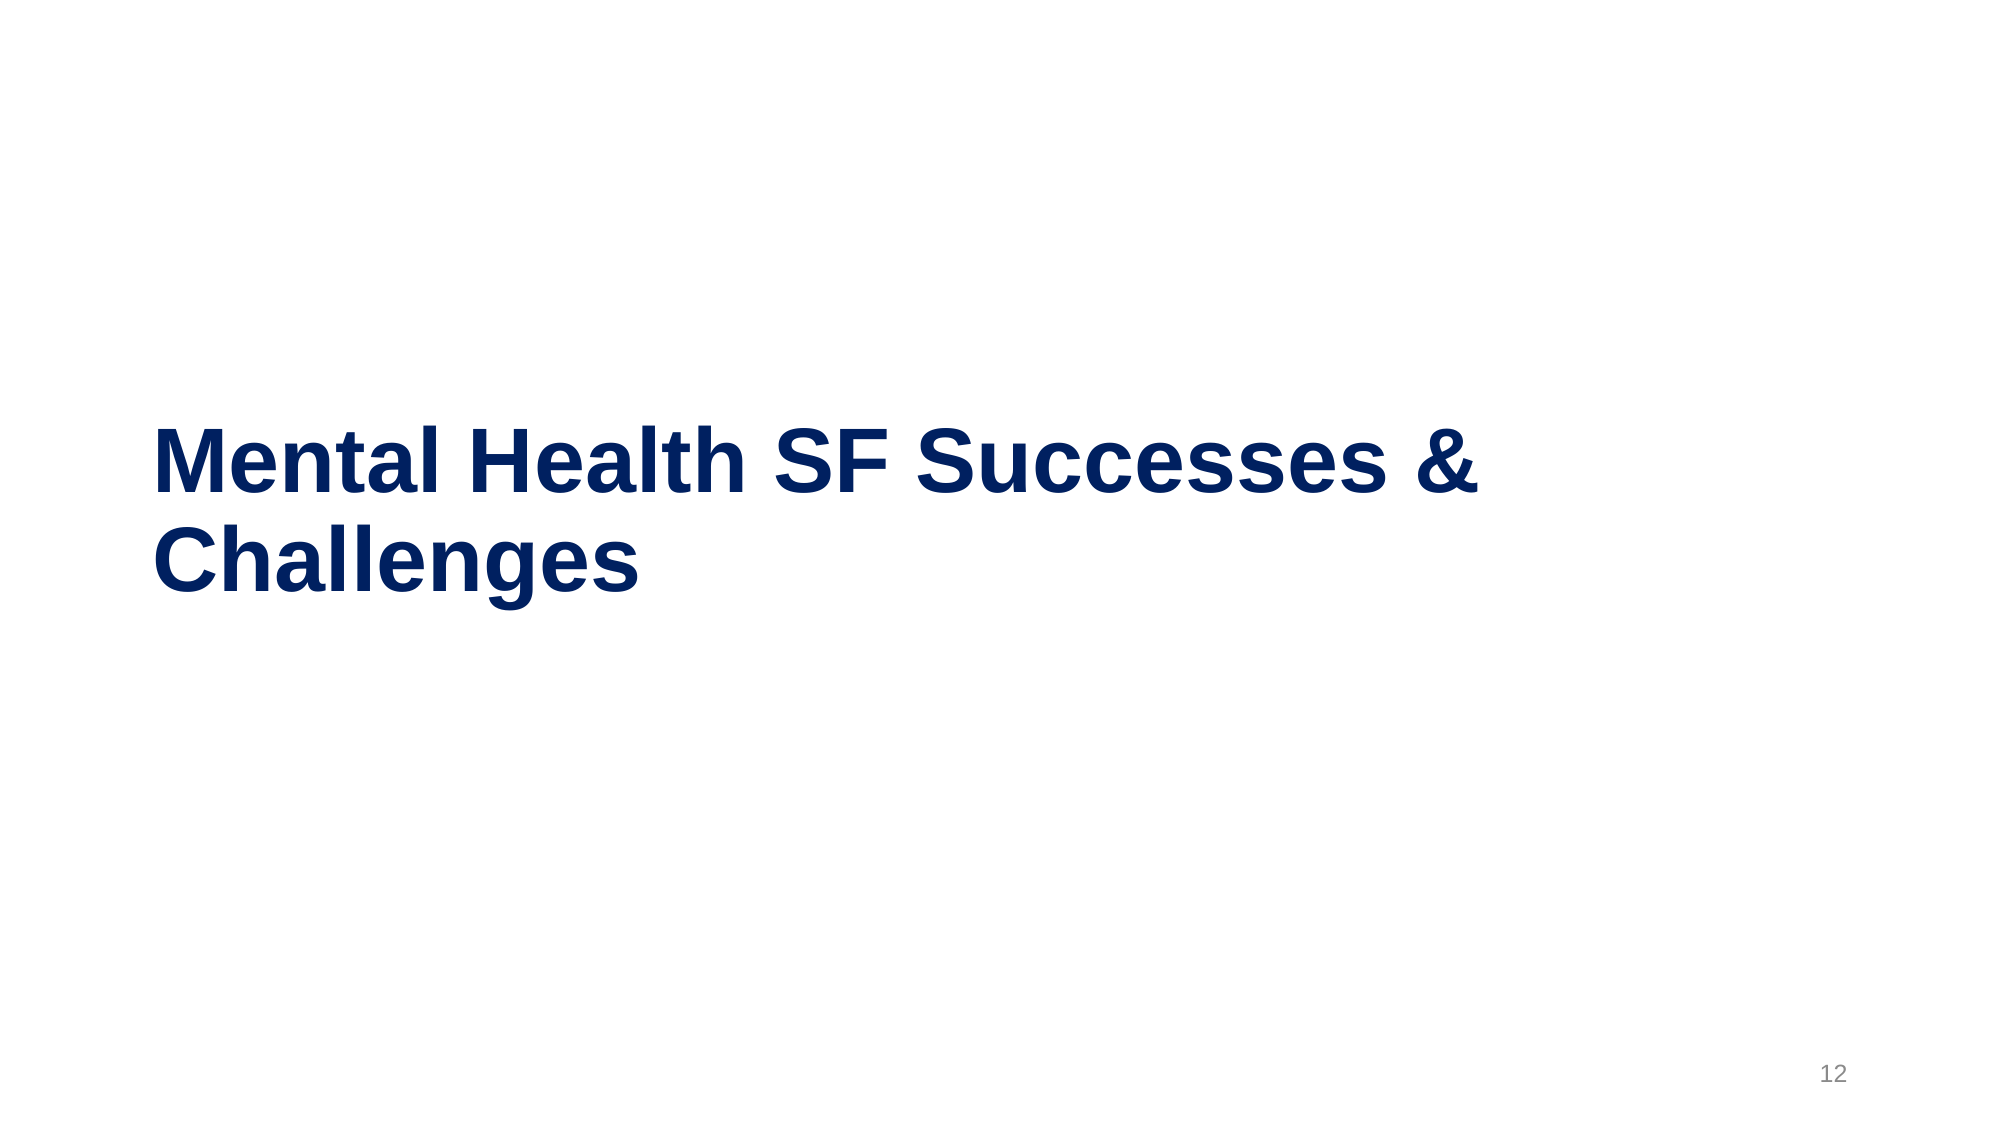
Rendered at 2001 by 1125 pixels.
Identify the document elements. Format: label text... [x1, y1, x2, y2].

slide_number 12 [1412, 1042, 1863, 1103]
title Mental Health SF Successes & Challenges [137, 403, 1863, 622]
